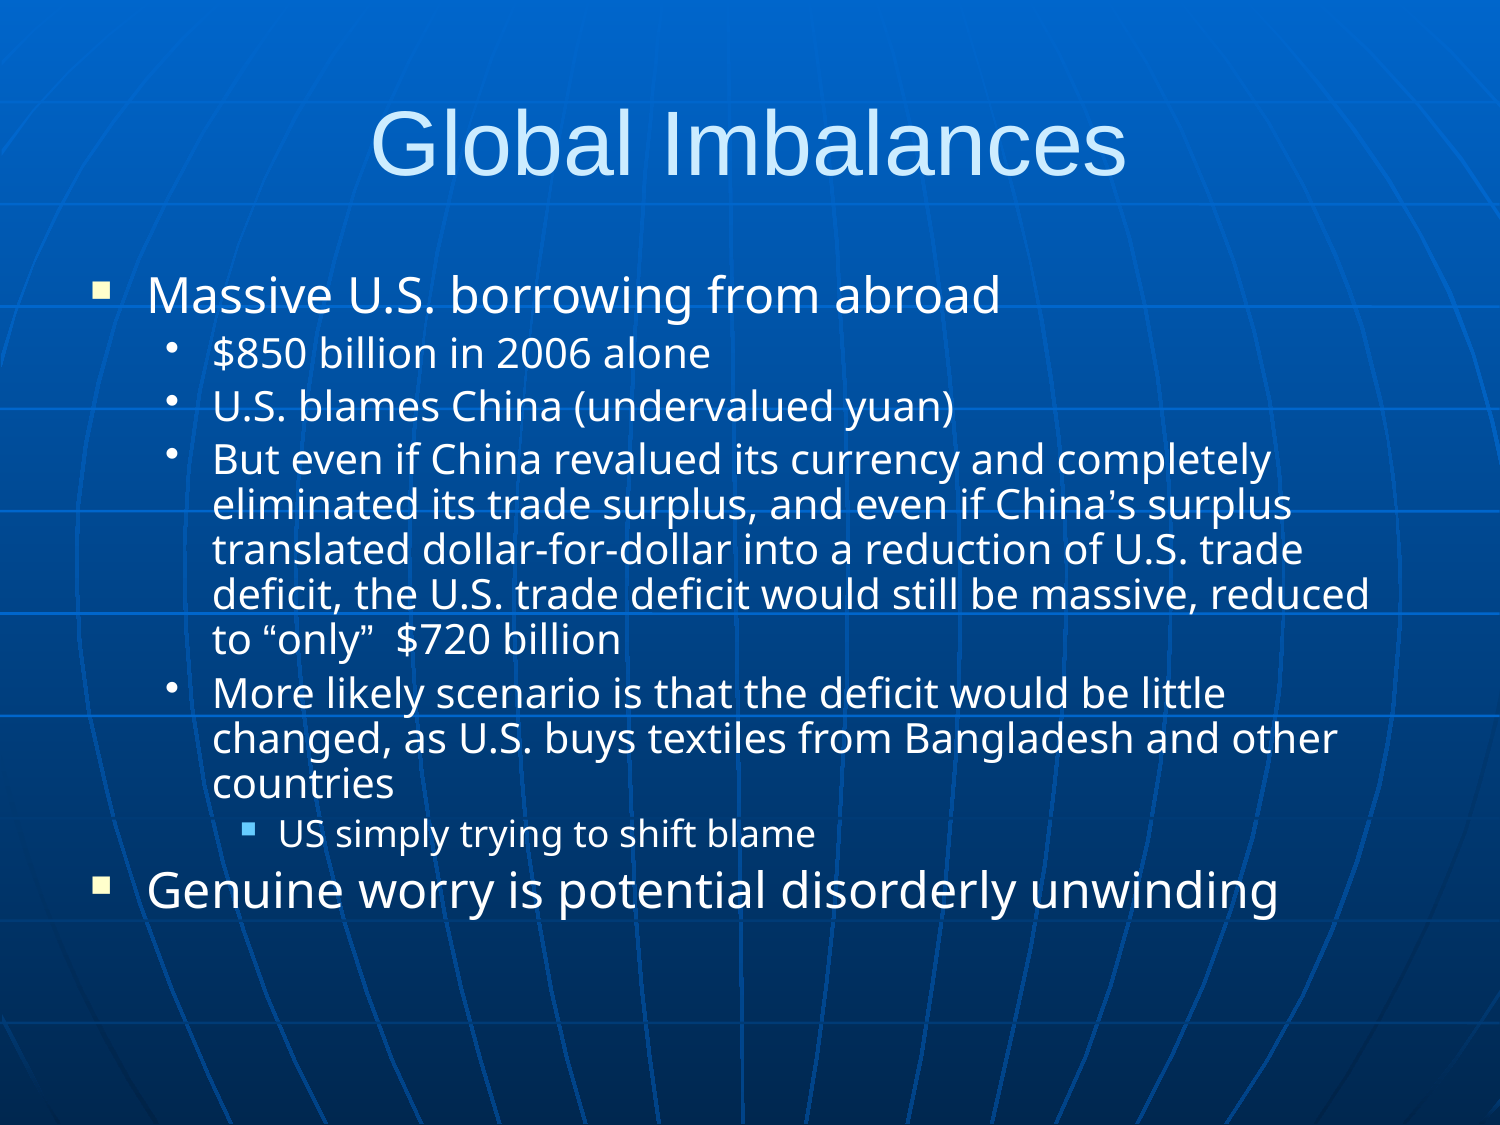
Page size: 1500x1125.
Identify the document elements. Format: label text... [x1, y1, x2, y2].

title Global Imbalances [74, 45, 1426, 233]
list Massive U.S. borrowing from abroad $850 billion in 2006 alone U.S. blames China (undervalued yuan) But even if China revalued its currency and completely eliminated its trade surplus, and even if China’s surplus translated dollar-for-dollar into a reduction of U.S. trade deficit, the U.S. trade deficit would still be massive, reduced to “only” $720 billion More likely scenario is that the deficit would be little changed, as U.S. buys textiles from Bangladesh and other countries US simply trying to shift blame Genuine worry is potential disorderly unwinding [74, 262, 1426, 1006]
